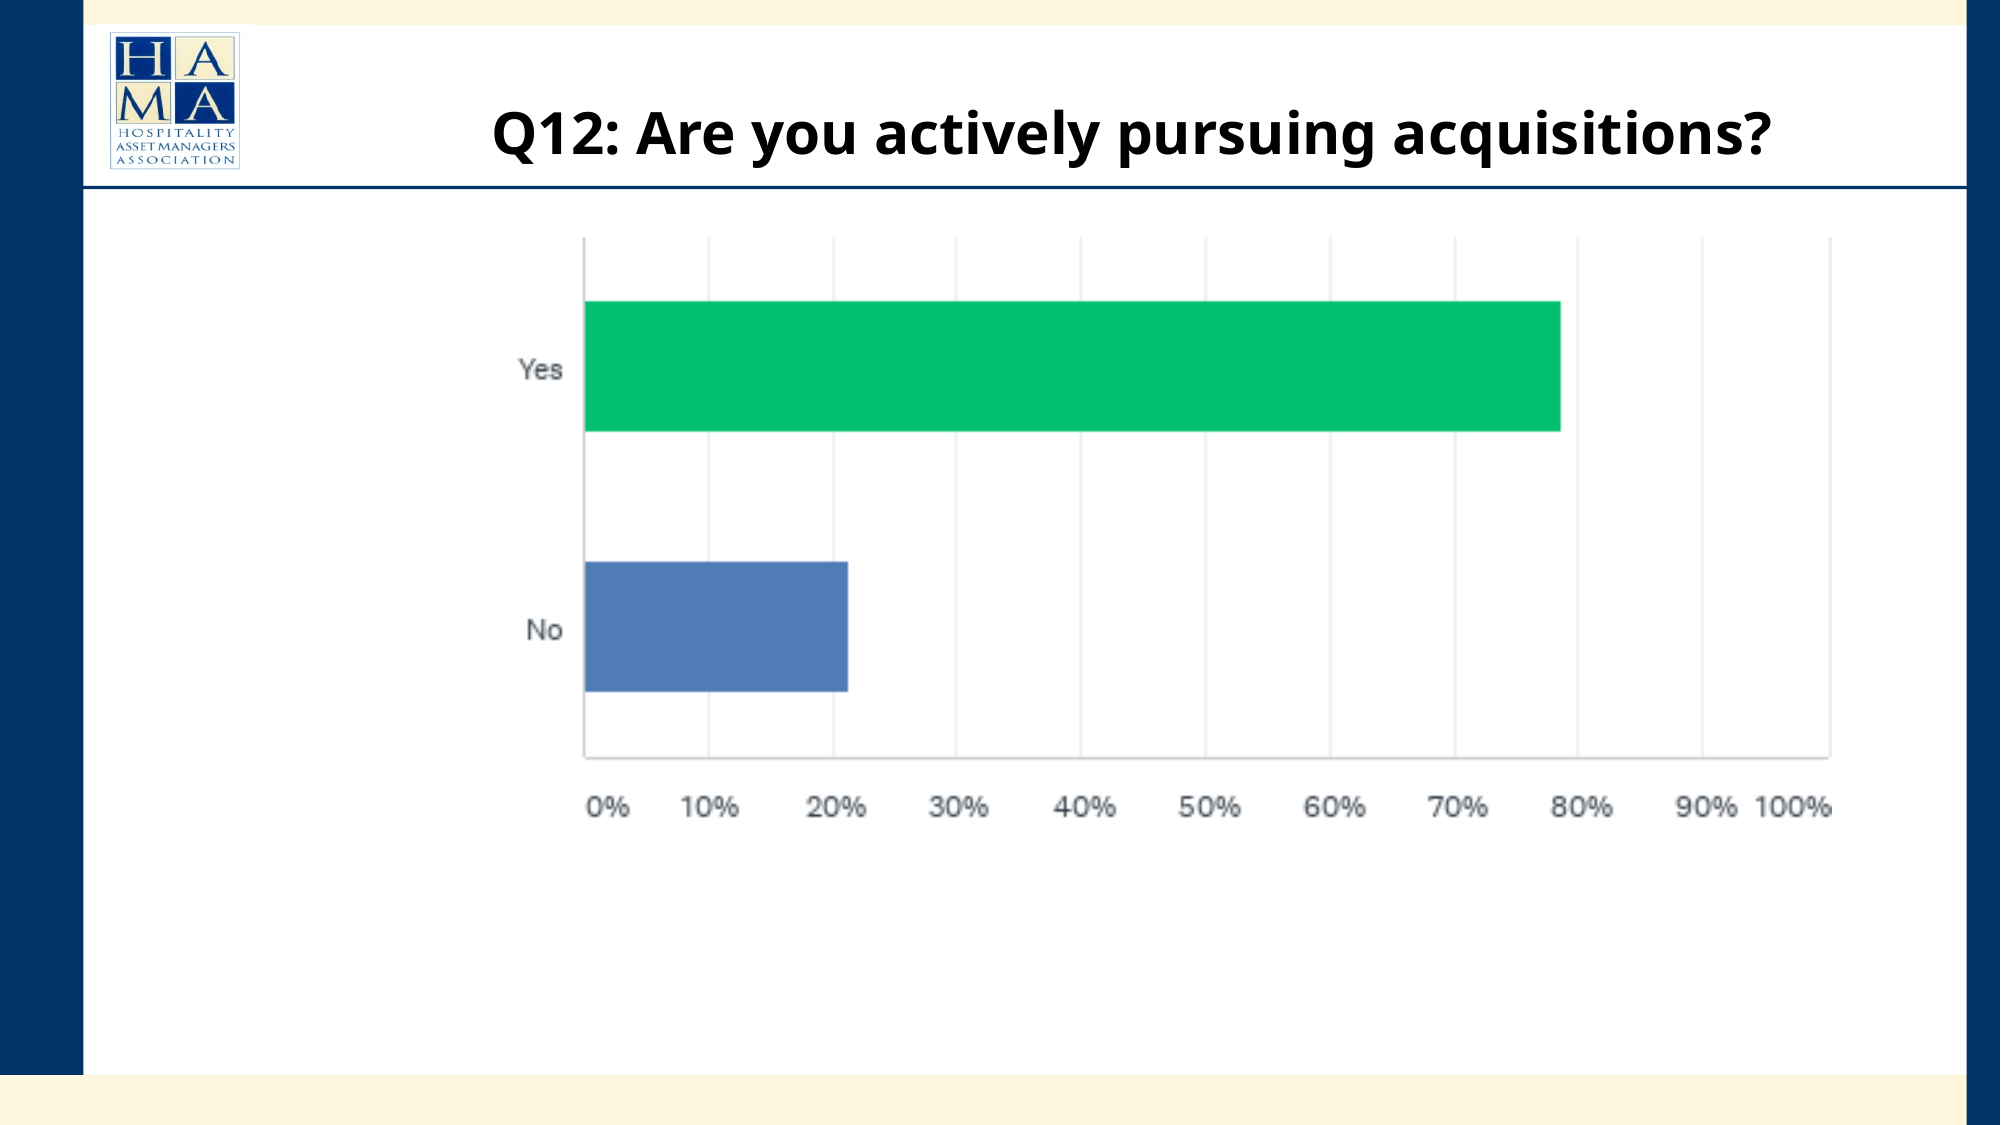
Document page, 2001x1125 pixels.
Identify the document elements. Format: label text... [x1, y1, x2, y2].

title Q12: Are you actively pursuing acquisitions? [83, 75, 1967, 188]
picture [99, 24, 250, 75]
picture [287, 237, 1833, 888]
